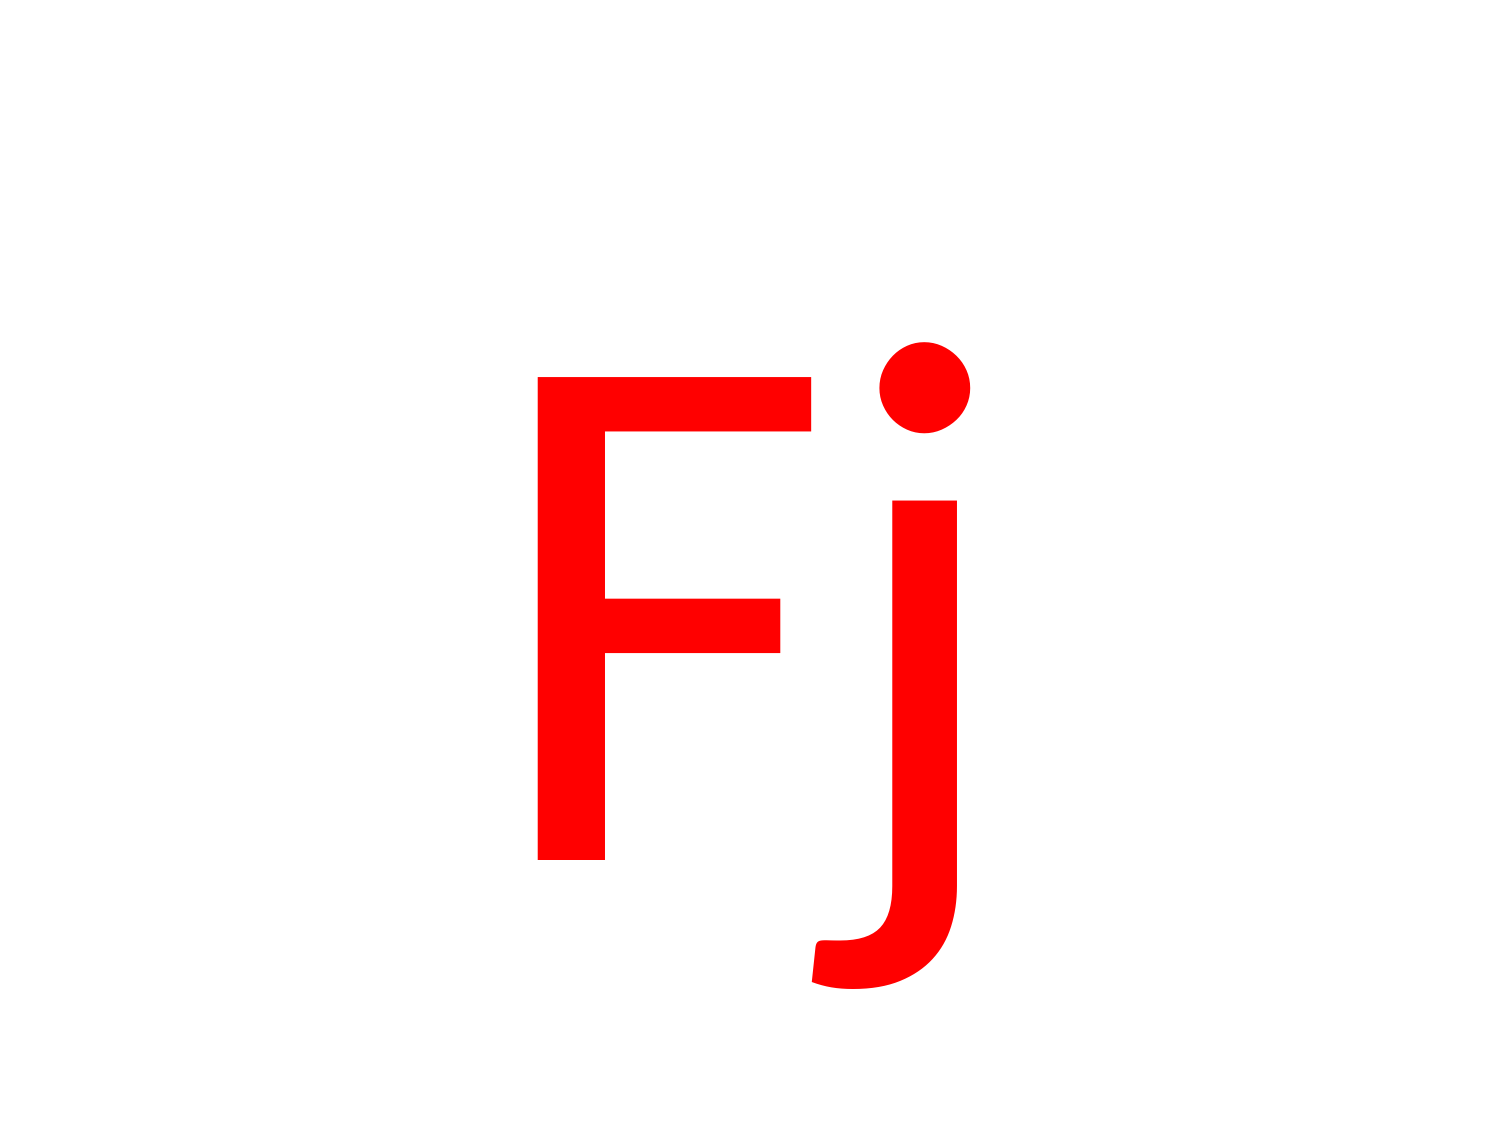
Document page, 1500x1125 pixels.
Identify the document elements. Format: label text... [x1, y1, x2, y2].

list Fj [75, 99, 1425, 1025]
